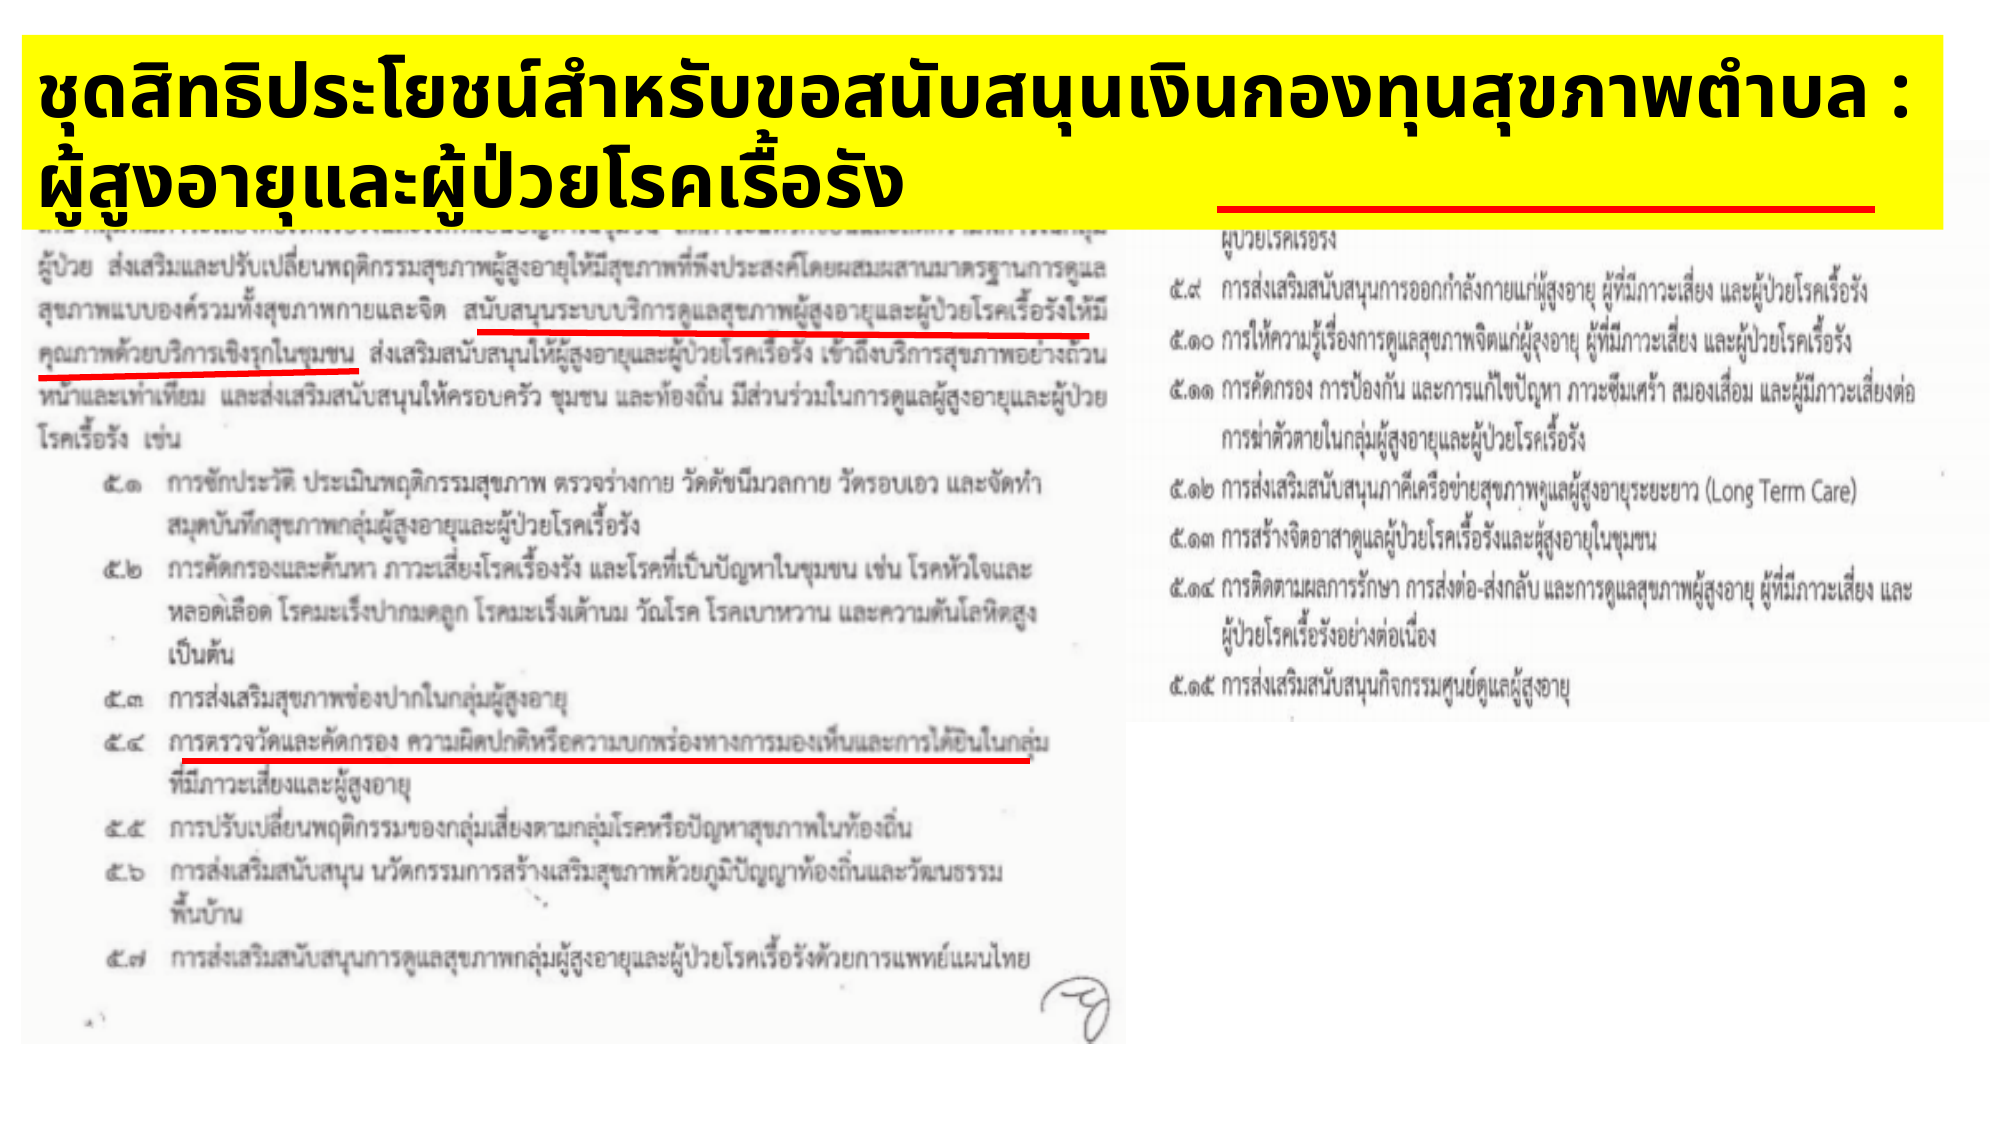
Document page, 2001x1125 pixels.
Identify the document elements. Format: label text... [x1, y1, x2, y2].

text_box ชุดสิทธิประโยชน์สำหรับขอสนับสนุนเงินกองทุนสุขภาพตำบล : ผู้สูงอายุและผู้ป่วยโรคเรื้อรัง [21, 34, 1944, 140]
picture [21, 140, 1998, 1044]
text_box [477, 332, 1090, 337]
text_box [38, 371, 360, 379]
